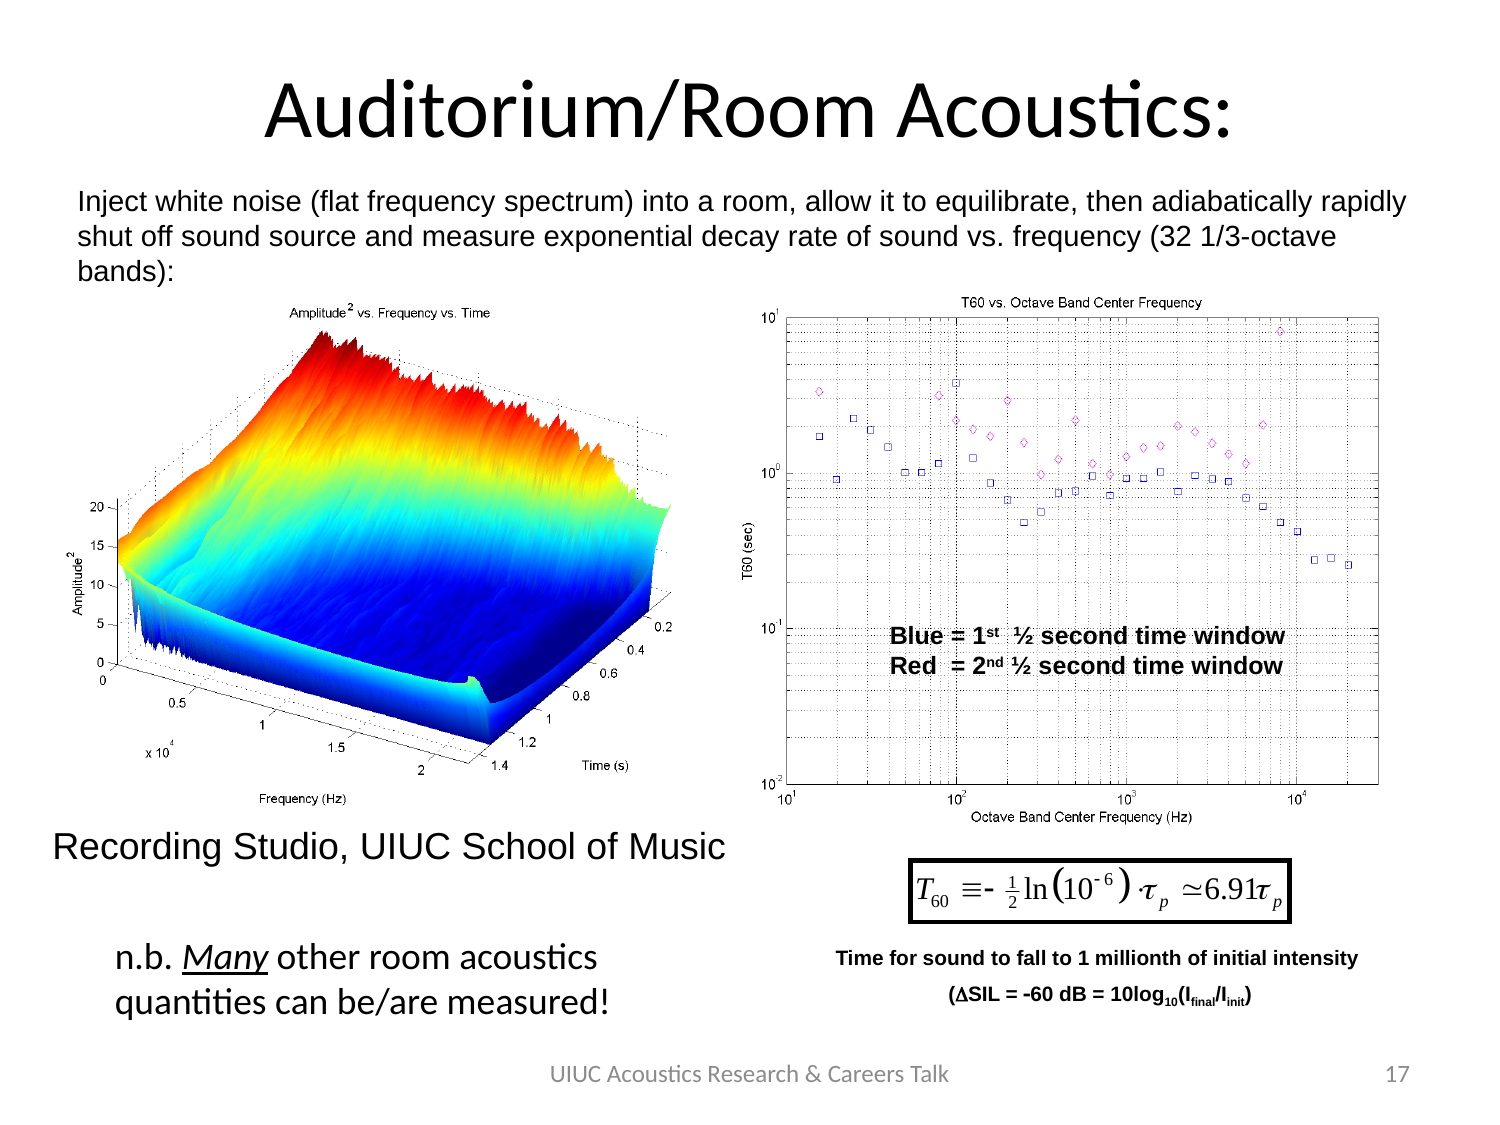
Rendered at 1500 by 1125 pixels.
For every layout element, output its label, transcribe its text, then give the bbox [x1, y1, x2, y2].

title Auditorium/Room Acoustics: [75, 45, 1425, 163]
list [912, 862, 1288, 921]
picture [24, 274, 1451, 848]
text_box Time for sound to fall to 1 millionth of initial intensity (SIL = 60 dB = 10log10(Ifinal/Iinit) [812, 937, 1388, 1016]
text_box n.b. Many other room acoustics quantities can be/are measured! [99, 924, 663, 1030]
footer UIUC Acoustics Research & Careers Talk [512, 1042, 988, 1103]
text_box Inject white noise (flat frequency spectrum) into a room, allow it to equilibrate, then adiabatically rapidly shut off sound source and measure exponential decay rate of sound vs. frequency (32 1/3-octave bands): [62, 174, 1450, 285]
slide_number 17 [1074, 1042, 1425, 1103]
text_box Recording Studio, UIUC School of Music [37, 831, 750, 875]
